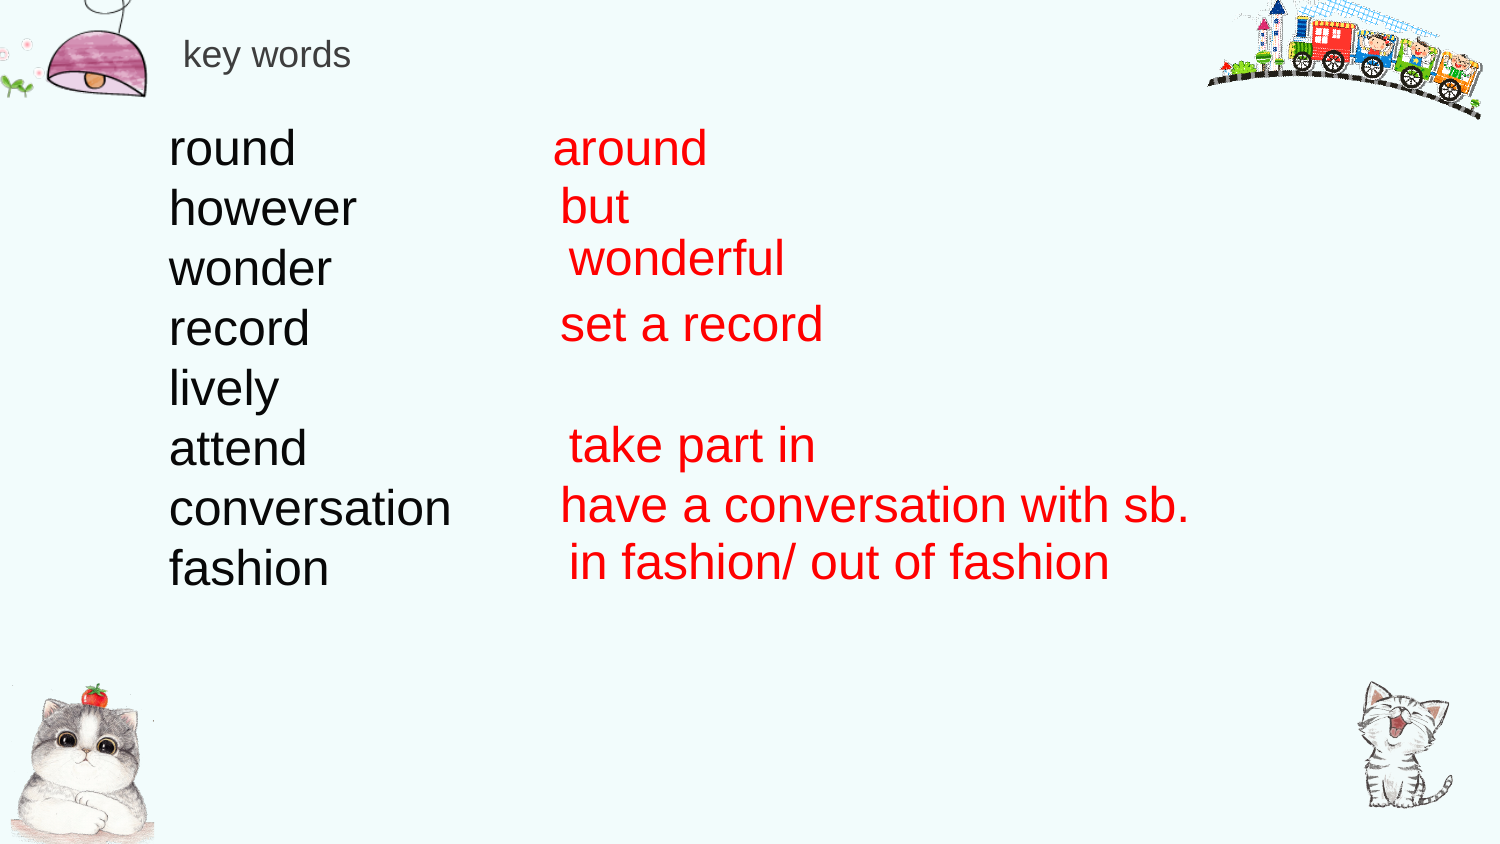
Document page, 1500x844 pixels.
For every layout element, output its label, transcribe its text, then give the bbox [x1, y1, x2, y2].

text_box take part in [553, 405, 1220, 480]
text_box around [537, 107, 1020, 183]
text_box but [545, 165, 1212, 241]
text_box key words [168, 22, 385, 83]
picture [10, 682, 155, 844]
picture [0, 0, 207, 156]
picture [1167, 0, 1500, 260]
text_box in fashion/ out of fashion [553, 522, 1220, 598]
picture [1338, 678, 1472, 812]
text_box set a record [545, 284, 1212, 359]
text_box have a conversation with sb. [545, 464, 1212, 540]
text_box round however wonder record lively attend conversation fashion [154, 107, 546, 603]
text_box wonderful [553, 218, 1220, 293]
